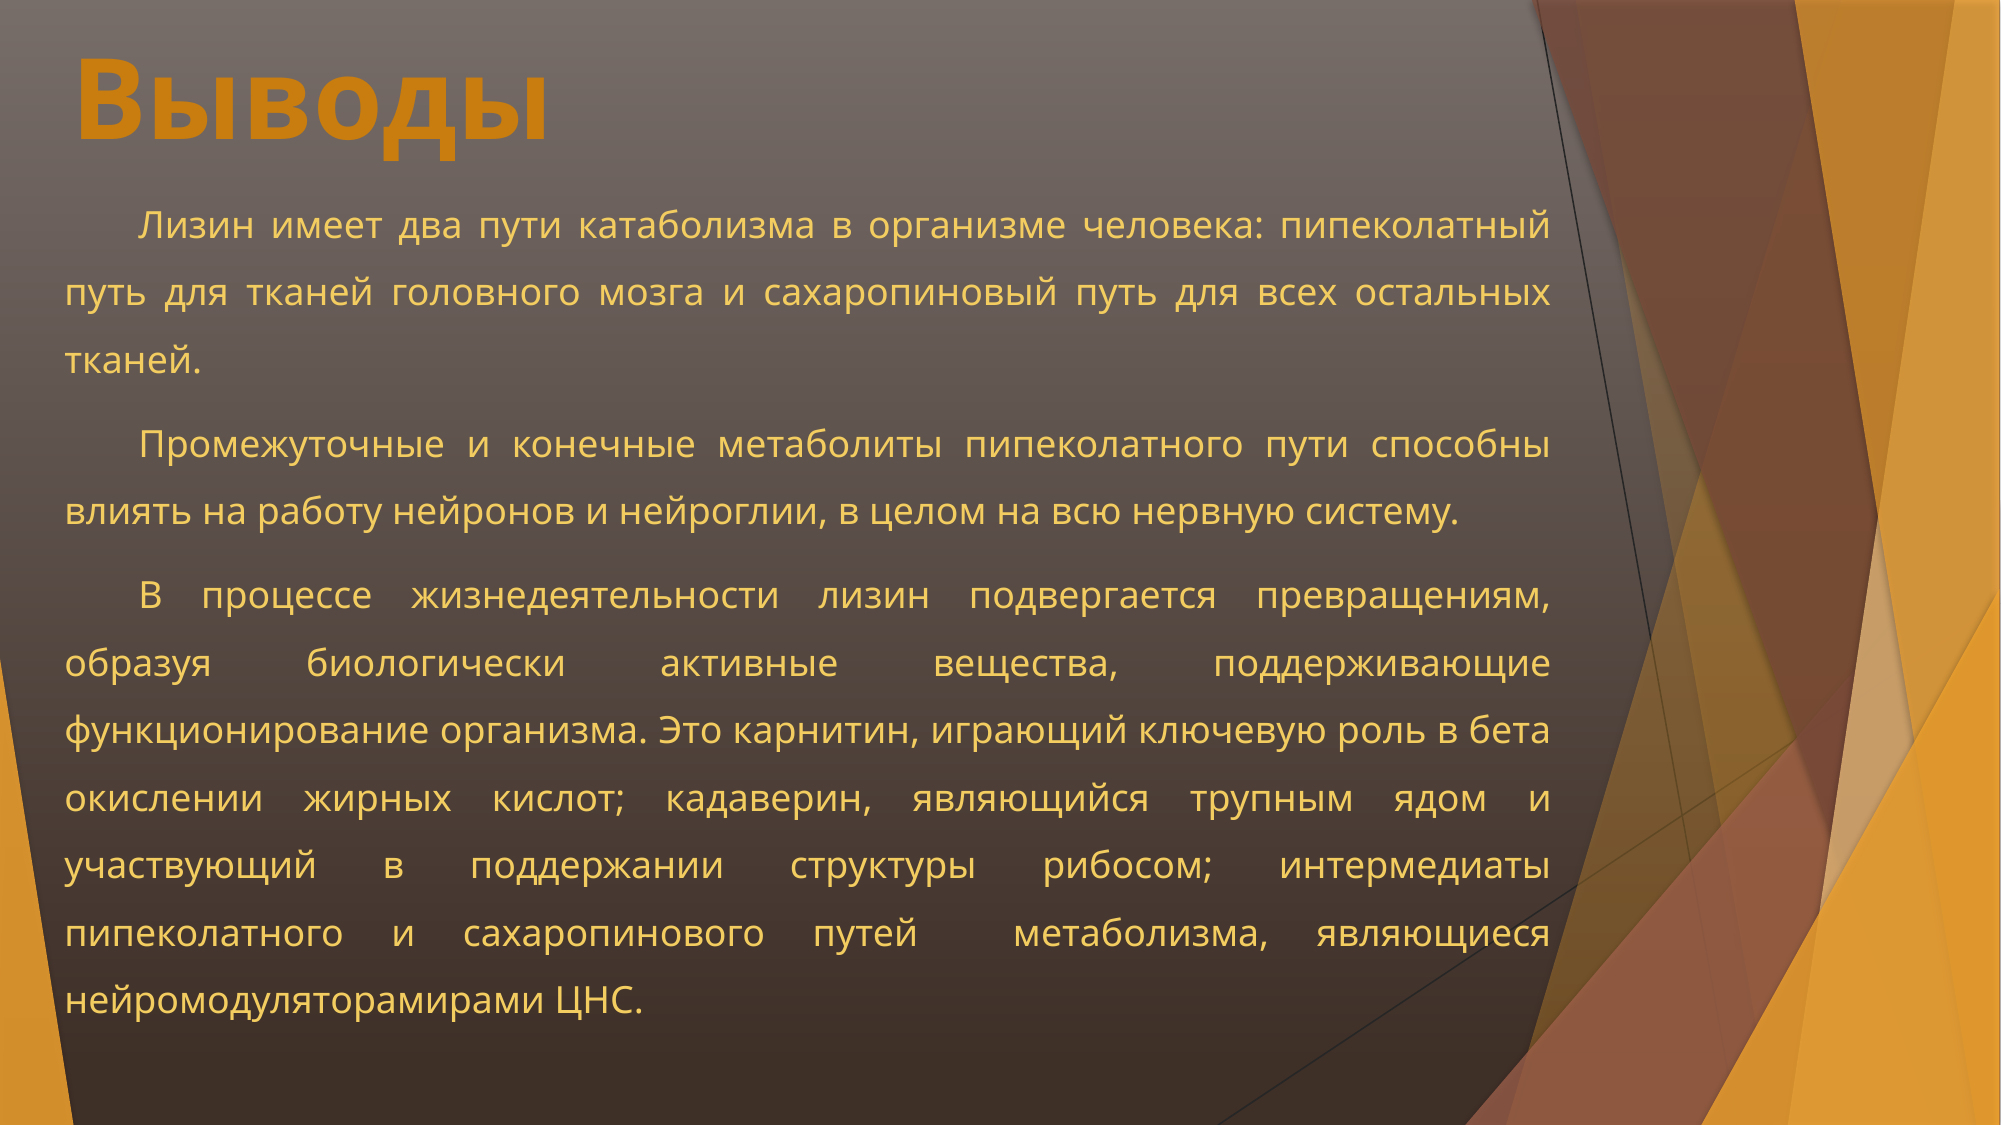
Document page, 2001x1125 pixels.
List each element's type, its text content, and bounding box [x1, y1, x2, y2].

text_box Выводы [56, 19, 569, 170]
text_box Лизин имеет два пути катаболизма в организме человека: пипеколатный путь для тканей головного мозга и сахаропиновый путь для всех остальных тканей. Промежуточные и конечные метаболиты пипеколатного пути способны влиять на работу нейронов и нейроглии, в целом на всю нервную систему. В процессе жизнедеятельности лизин подвергается превращениям, образуя биологически активные вещества, поддерживающие функционирование организма. Это карнитин, играющий ключевую роль в бета окислении жирных кислот; кадаверин, являющийся трупным ядом и участвующий в поддержании структуры рибосом; интермедиаты пипеколатного и сахаропинового путей метаболизма, являющиеся нейромодуляторамирами ЦНС. [49, 170, 1568, 1029]
